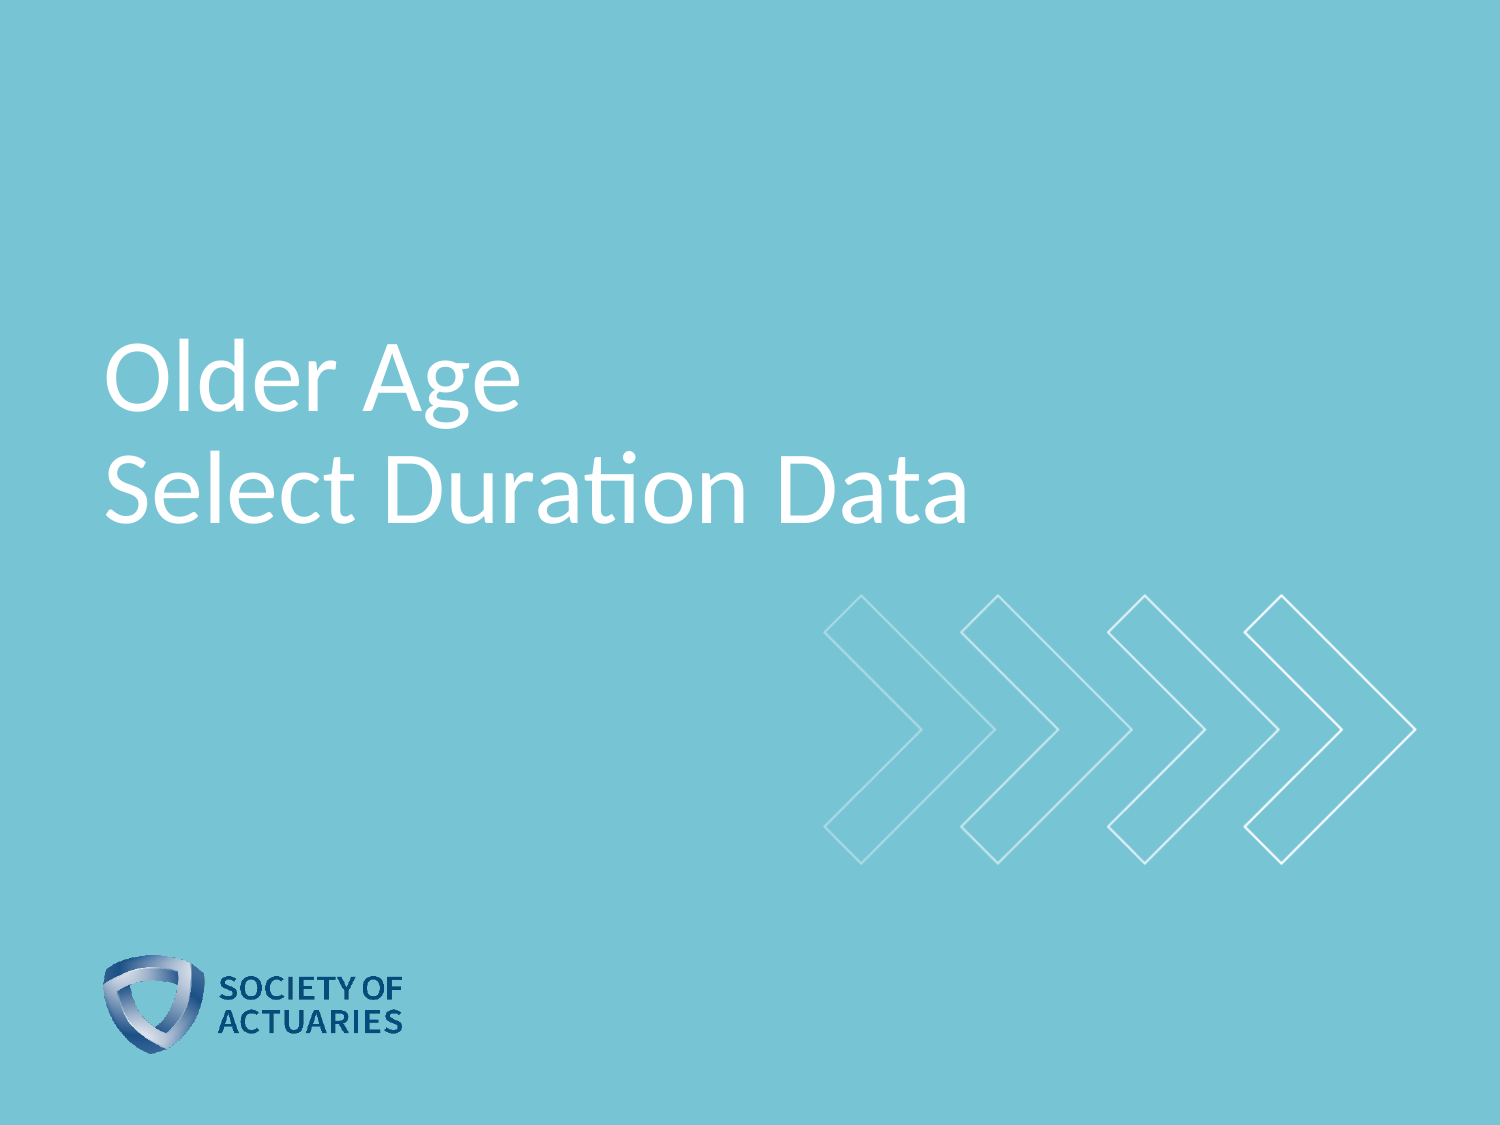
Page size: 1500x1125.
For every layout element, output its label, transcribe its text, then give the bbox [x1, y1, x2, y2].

picture [823, 594, 1417, 865]
picture [102, 955, 402, 1054]
title Older Age Select Duration Data [88, 208, 1316, 554]
